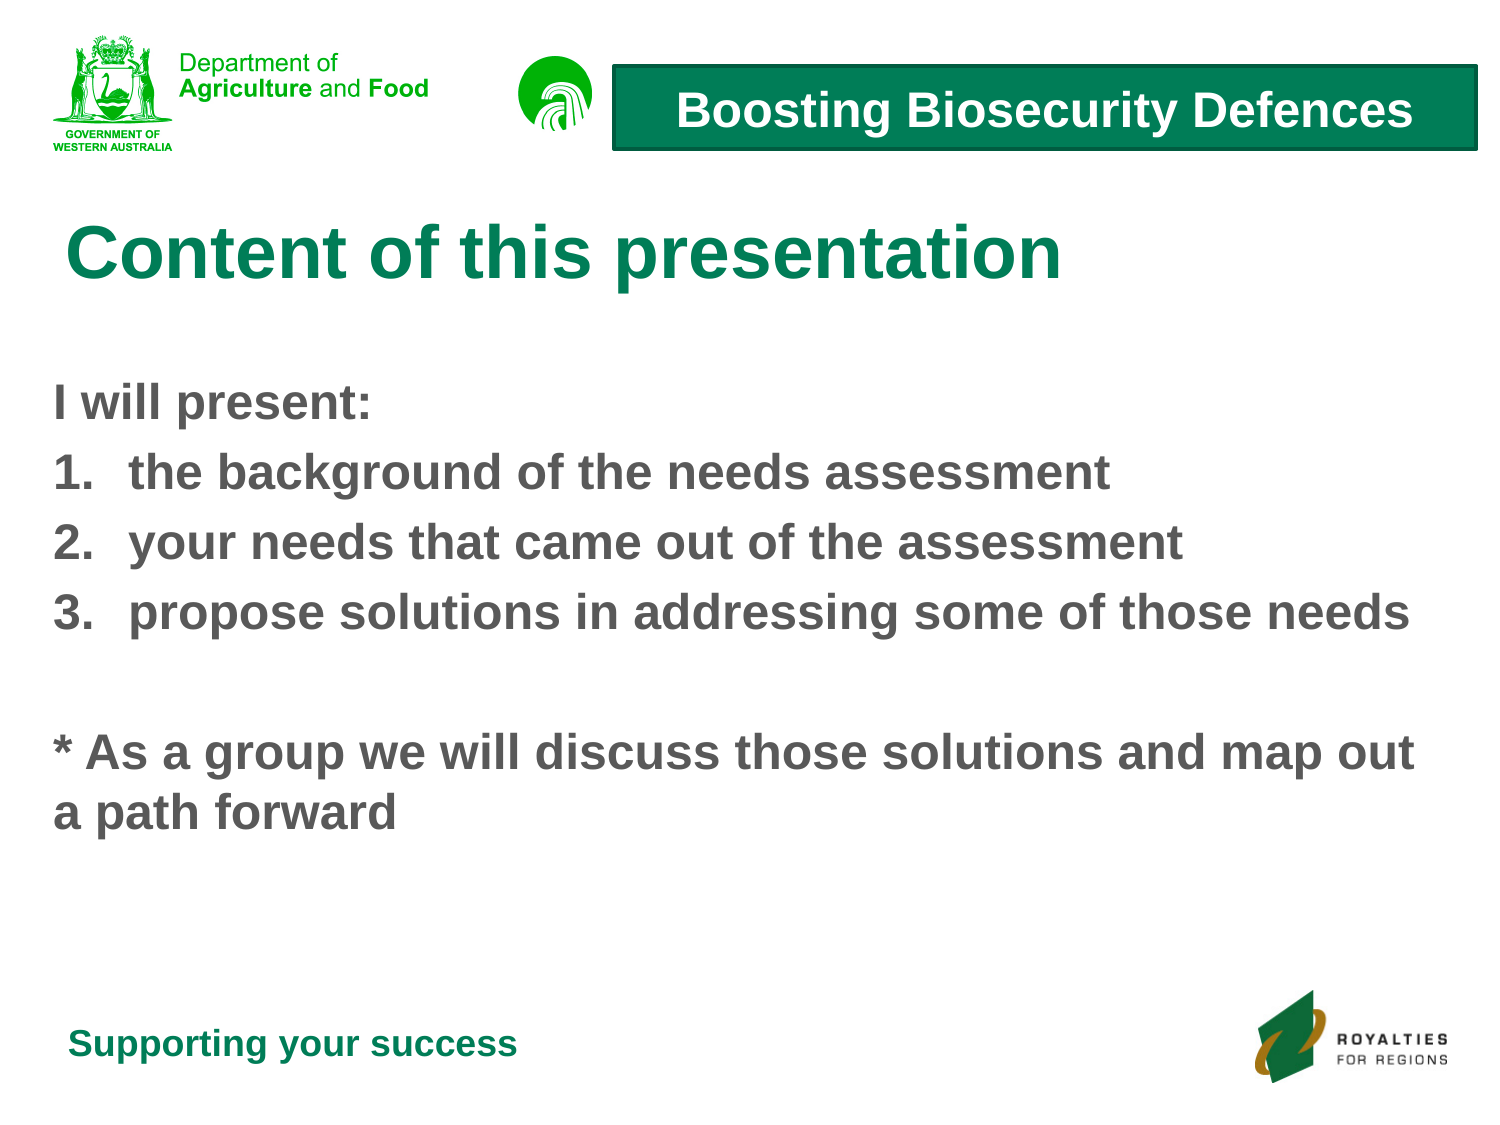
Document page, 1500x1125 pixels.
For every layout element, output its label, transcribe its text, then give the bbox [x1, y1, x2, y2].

title Content of this presentation [64, 196, 1447, 327]
picture [53, 35, 592, 151]
subtitle I will present: the background of the needs assessment your needs that came out of the assessment propose solutions in addressing some of those needs * As a group we will discuss those solutions and map out a path forward [53, 361, 1435, 835]
picture [1255, 990, 1447, 1083]
